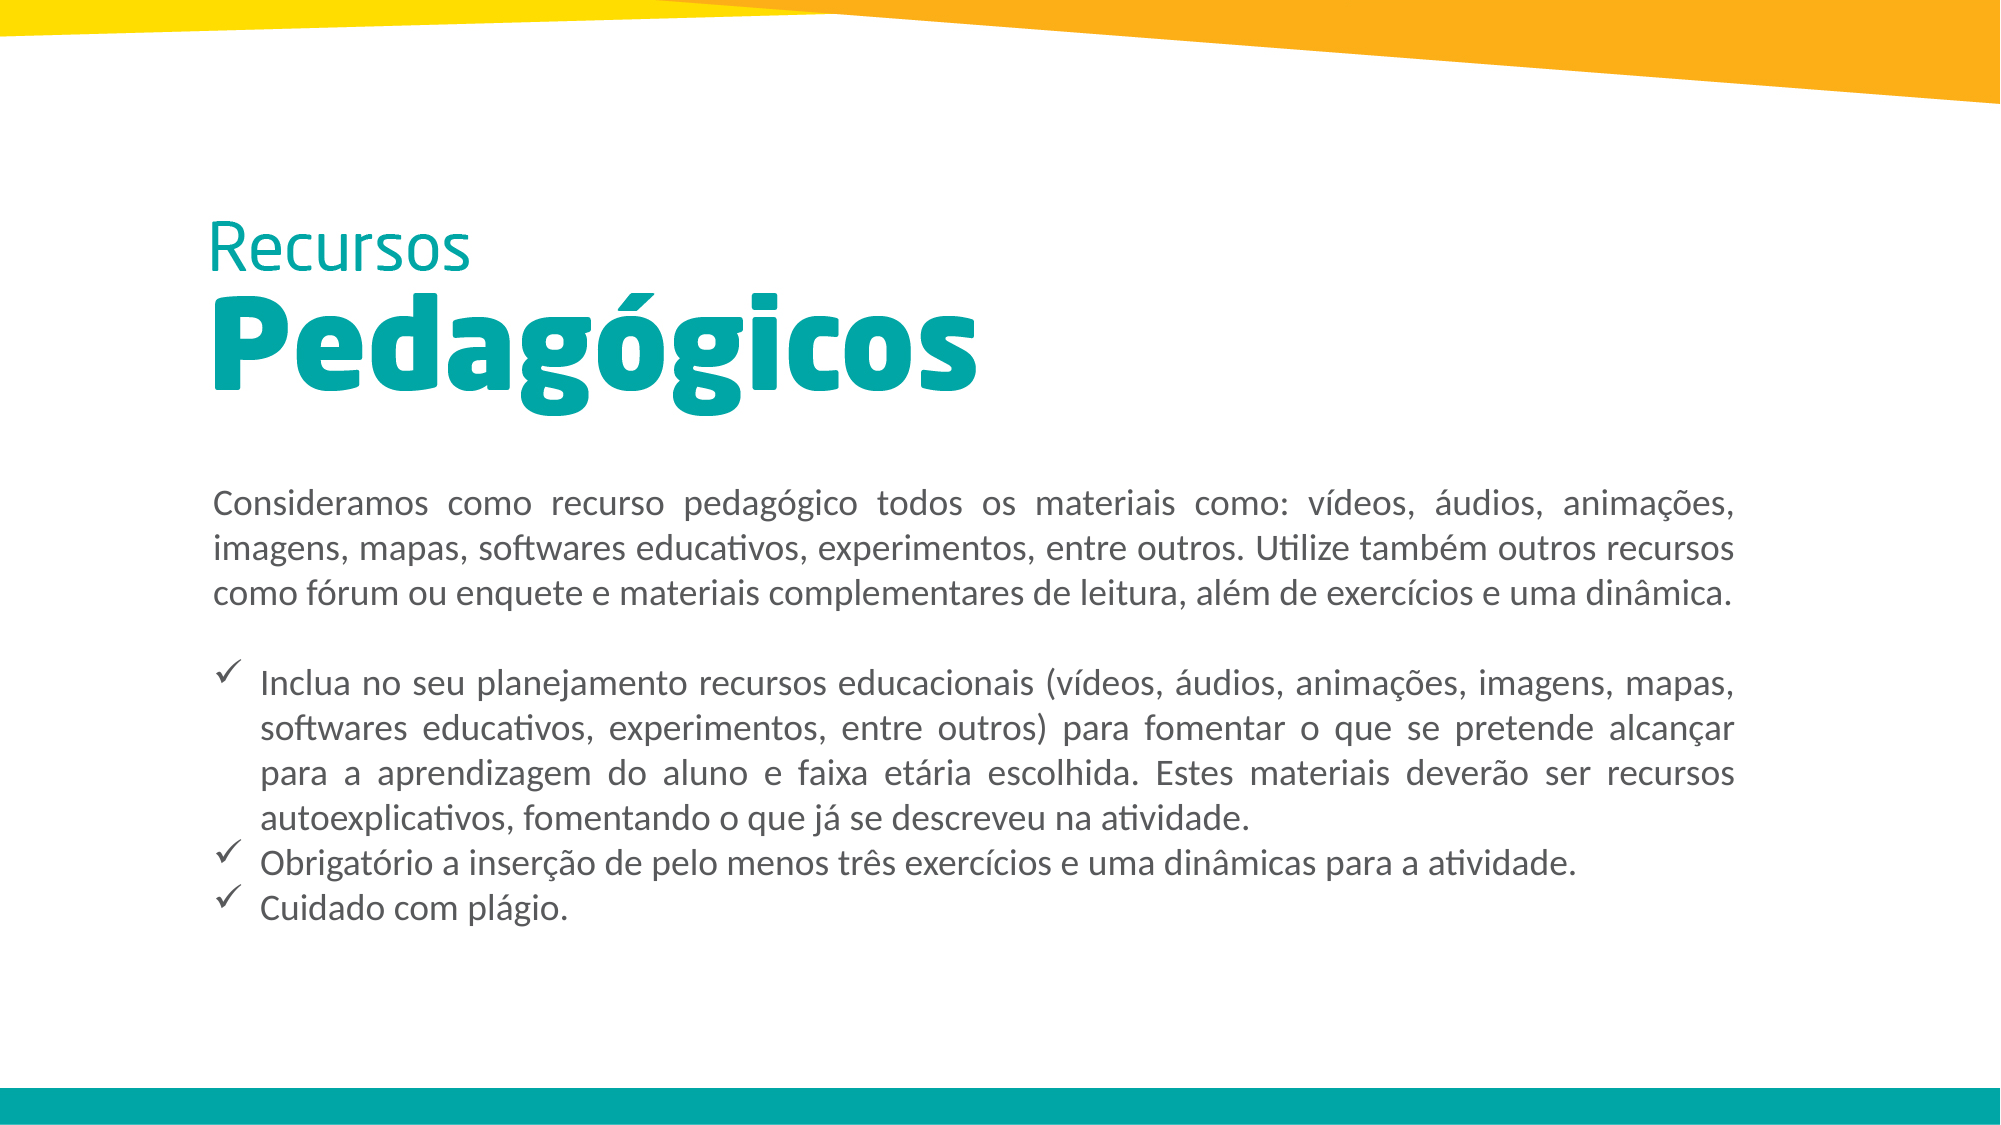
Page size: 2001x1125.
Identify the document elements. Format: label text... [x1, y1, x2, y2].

text_box Consideramos como recurso pedagógico todos os materiais como: vídeos, áudios, animações, imagens, mapas, softwares educativos, experimentos, entre outros. Utilize também outros recursos como fórum ou enquete e materiais complementares de leitura, além de exercícios e uma dinâmica. Inclua no seu planejamento recursos educacionais (vídeos, áudios, animações, imagens, mapas, softwares educativos, experimentos, entre outros) para fomentar o que se pretende alcançar para a aprendizagem do aluno e faixa etária escolhida. Estes materiais deverão ser recursos autoexplicativos, fomentando o que já se descreveu na atividade. Obrigatório a inserção de pelo menos três exercícios e uma dinâmicas para a atividade. Cuidado com plágio. [198, 470, 1752, 935]
picture [0, 0, 2001, 1125]
